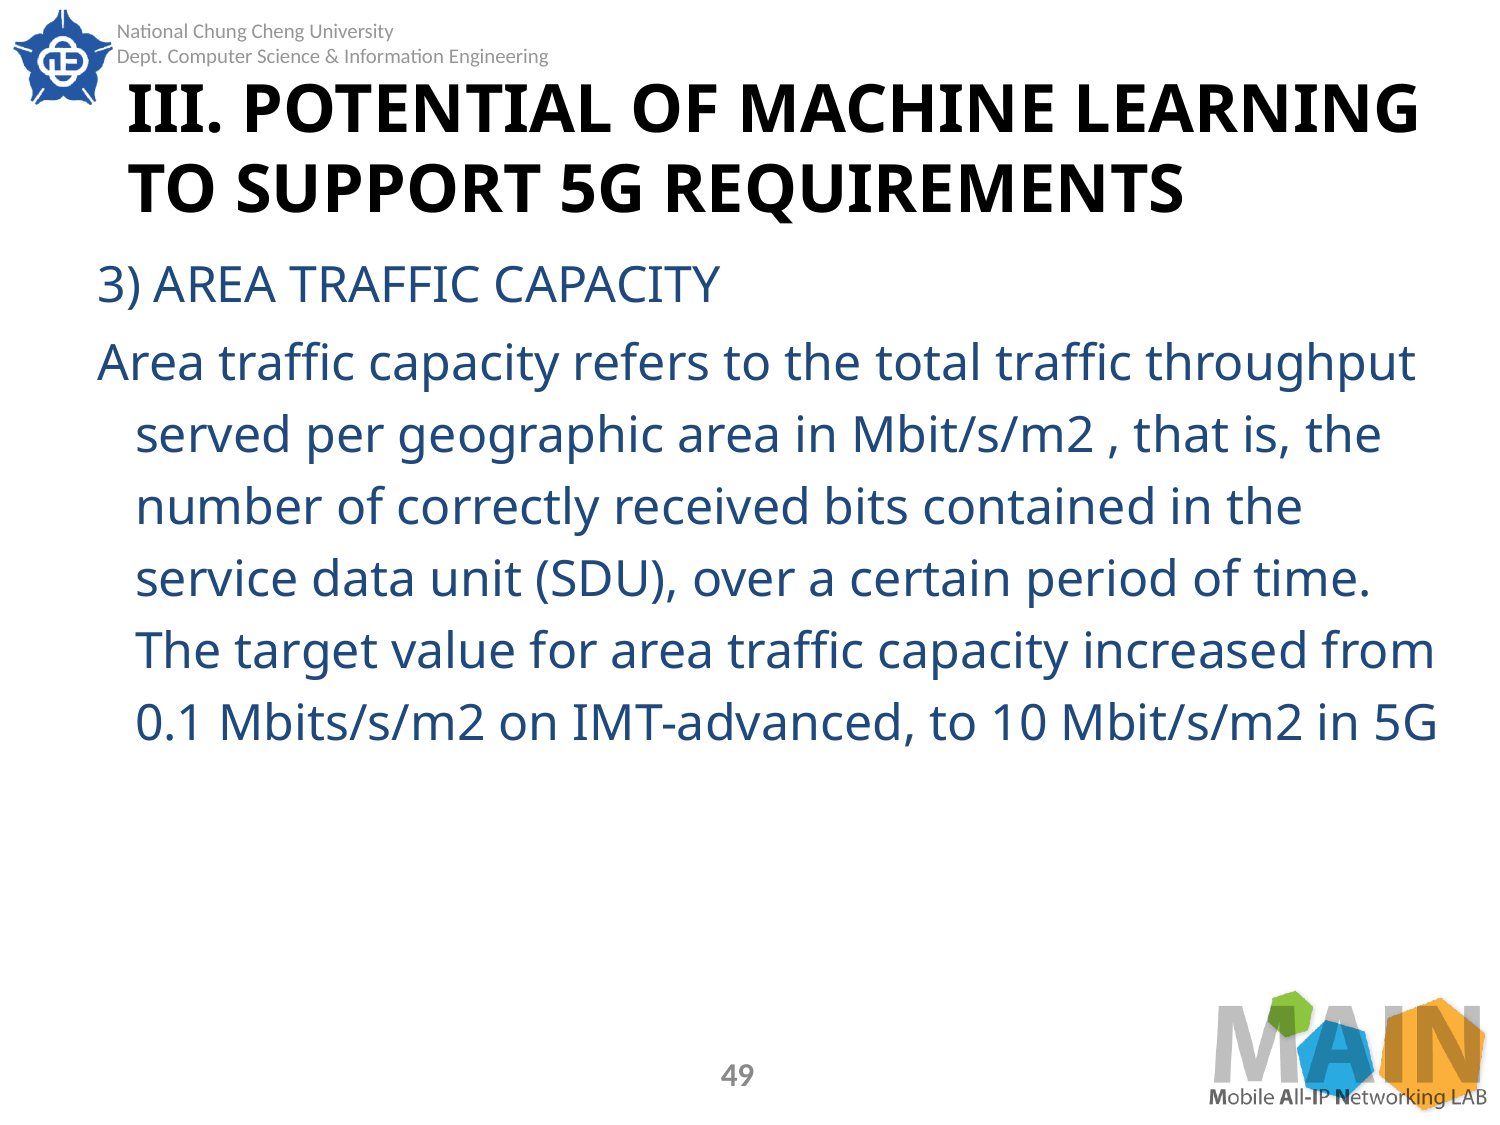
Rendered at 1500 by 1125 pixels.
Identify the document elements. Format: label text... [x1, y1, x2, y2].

title III. POTENTIAL OF MACHINE LEARNING TO SUPPORT 5G REQUIREMENTS [112, 122, 1464, 233]
picture [0, 0, 126, 113]
list 3) AREA TRAFFIC CAPACITY Area traffic capacity refers to the total traffic throughput served per geographic area in Mbit/s/m2 , that is, the number of correctly received bits contained in the service data unit (SDU), over a certain period of time. The target value for area traffic capacity increased from 0.1 Mbits/s/m2 on IMT-advanced, to 10 Mbit/s/m2 in 5G [45, 233, 1464, 999]
picture [119, 51, 126, 62]
slide_number 49 [562, 1042, 913, 1103]
picture [1050, 987, 1488, 1113]
